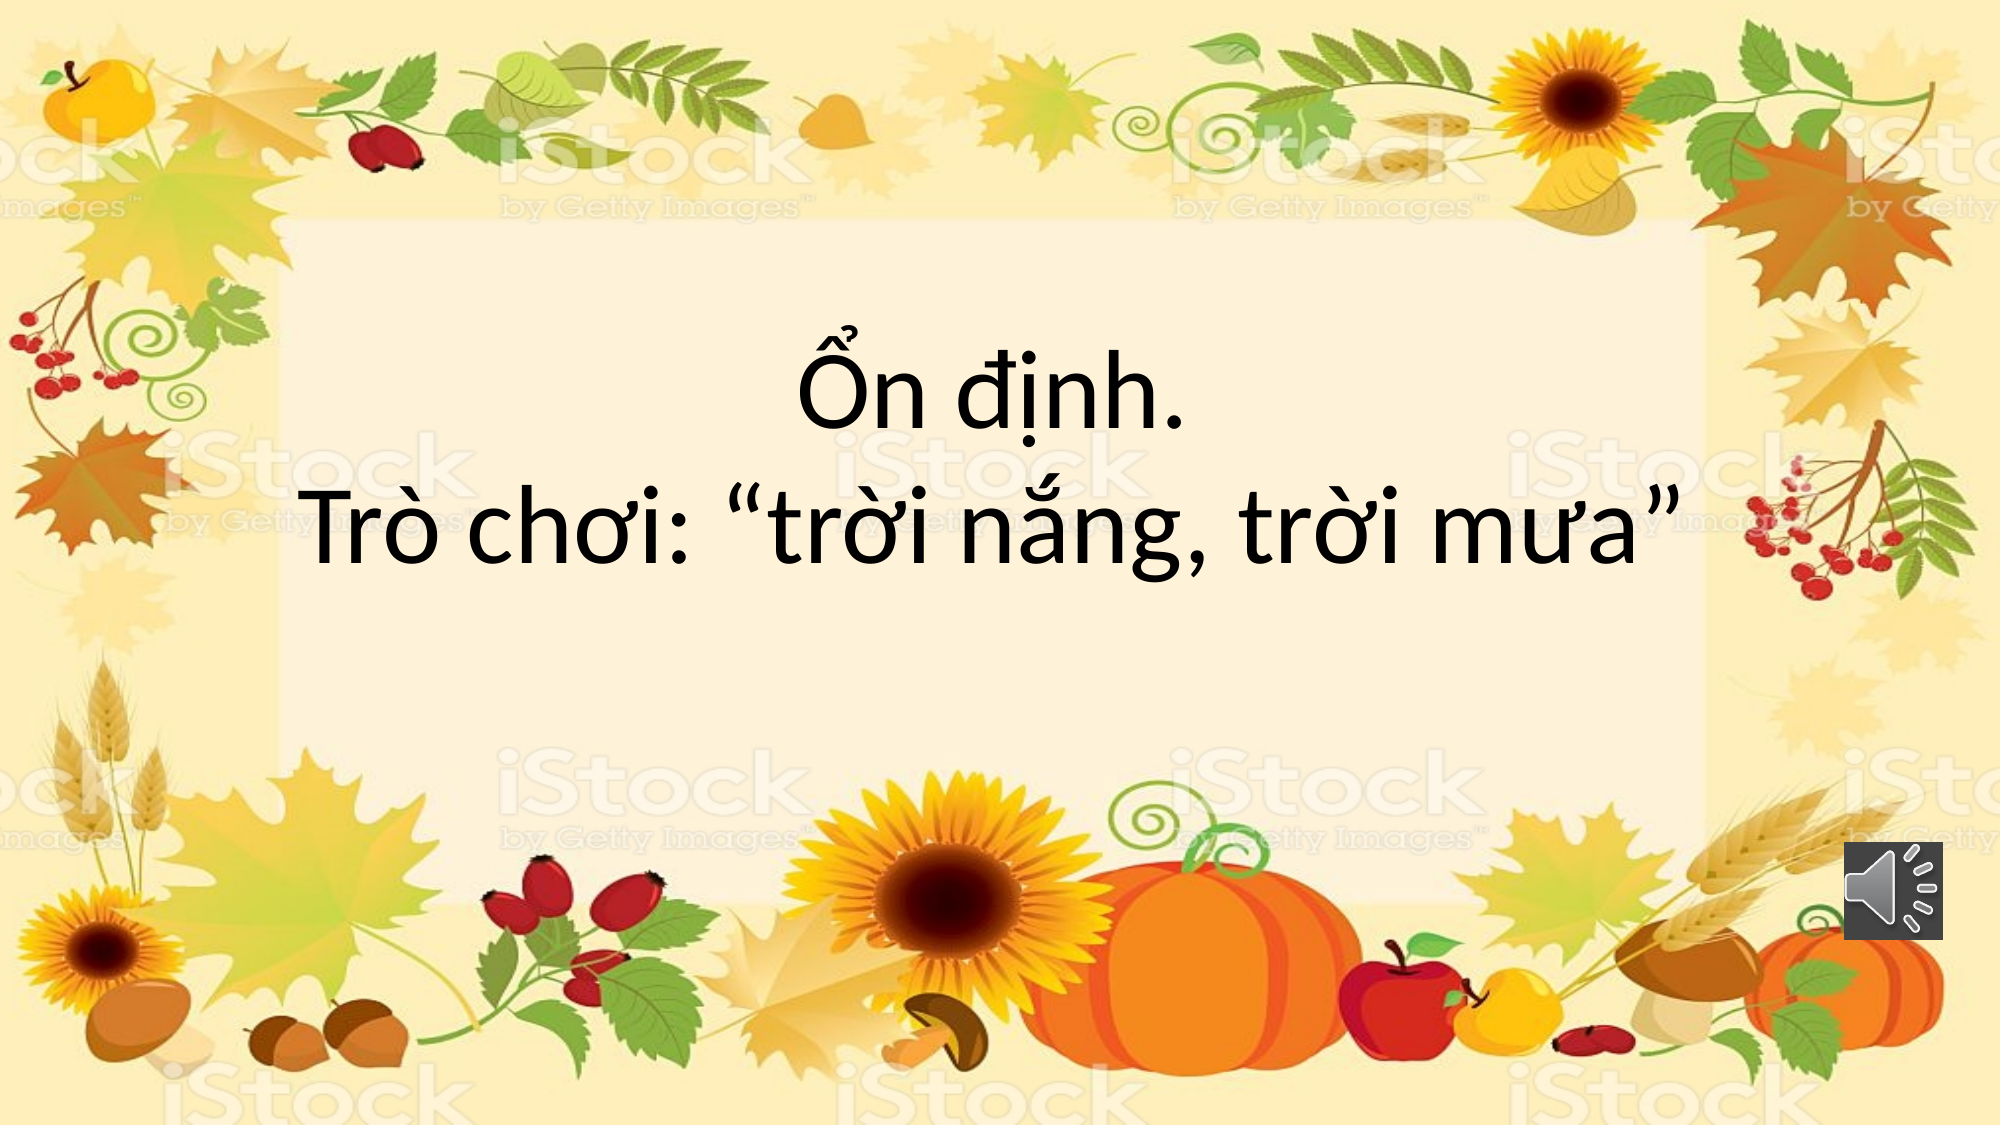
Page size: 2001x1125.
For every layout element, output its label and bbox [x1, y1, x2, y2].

list [0, 0, 2000, 1125]
picture [1843, 841, 1944, 942]
